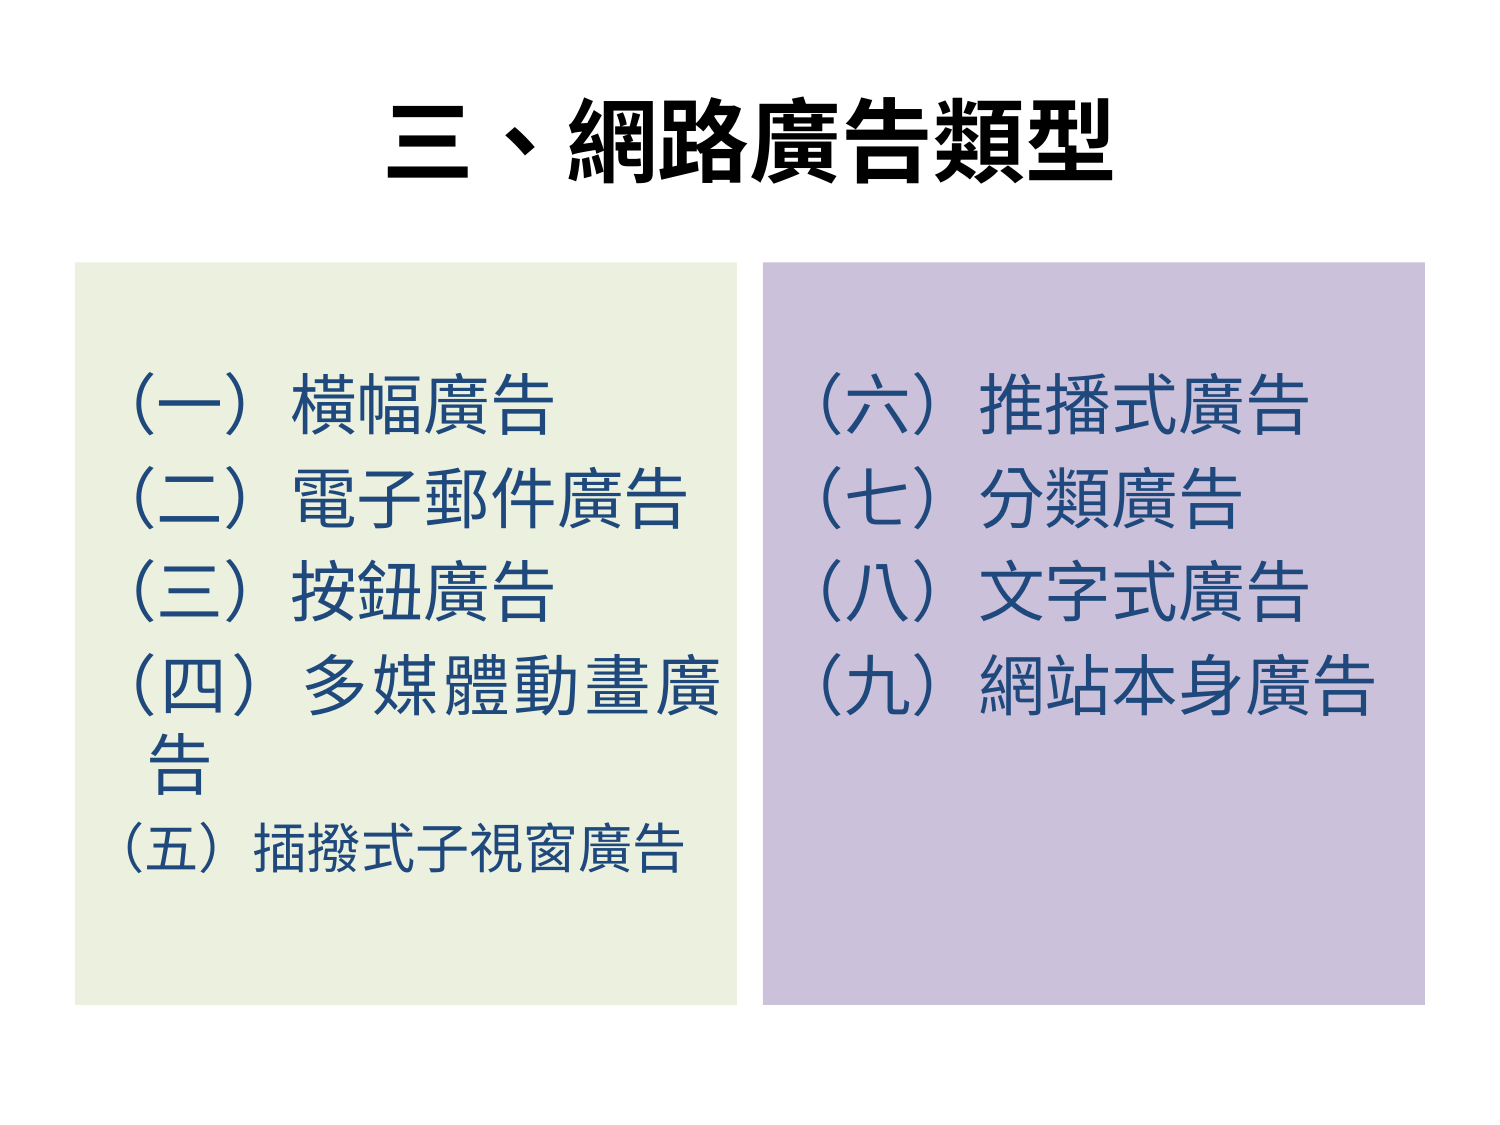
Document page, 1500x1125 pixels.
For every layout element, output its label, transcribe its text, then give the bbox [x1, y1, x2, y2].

title 三、網路廣告類型 [75, 45, 1425, 233]
list （一）橫幅廣告 （二）電子郵件廣告 （三）按鈕廣告 （四）多媒體動畫廣告 （五）插撥式子視窗廣告 [75, 262, 737, 1005]
list （六）推播式廣告 （七）分類廣告 （八）文字式廣告 （九）網站本身廣告 [762, 262, 1425, 1005]
